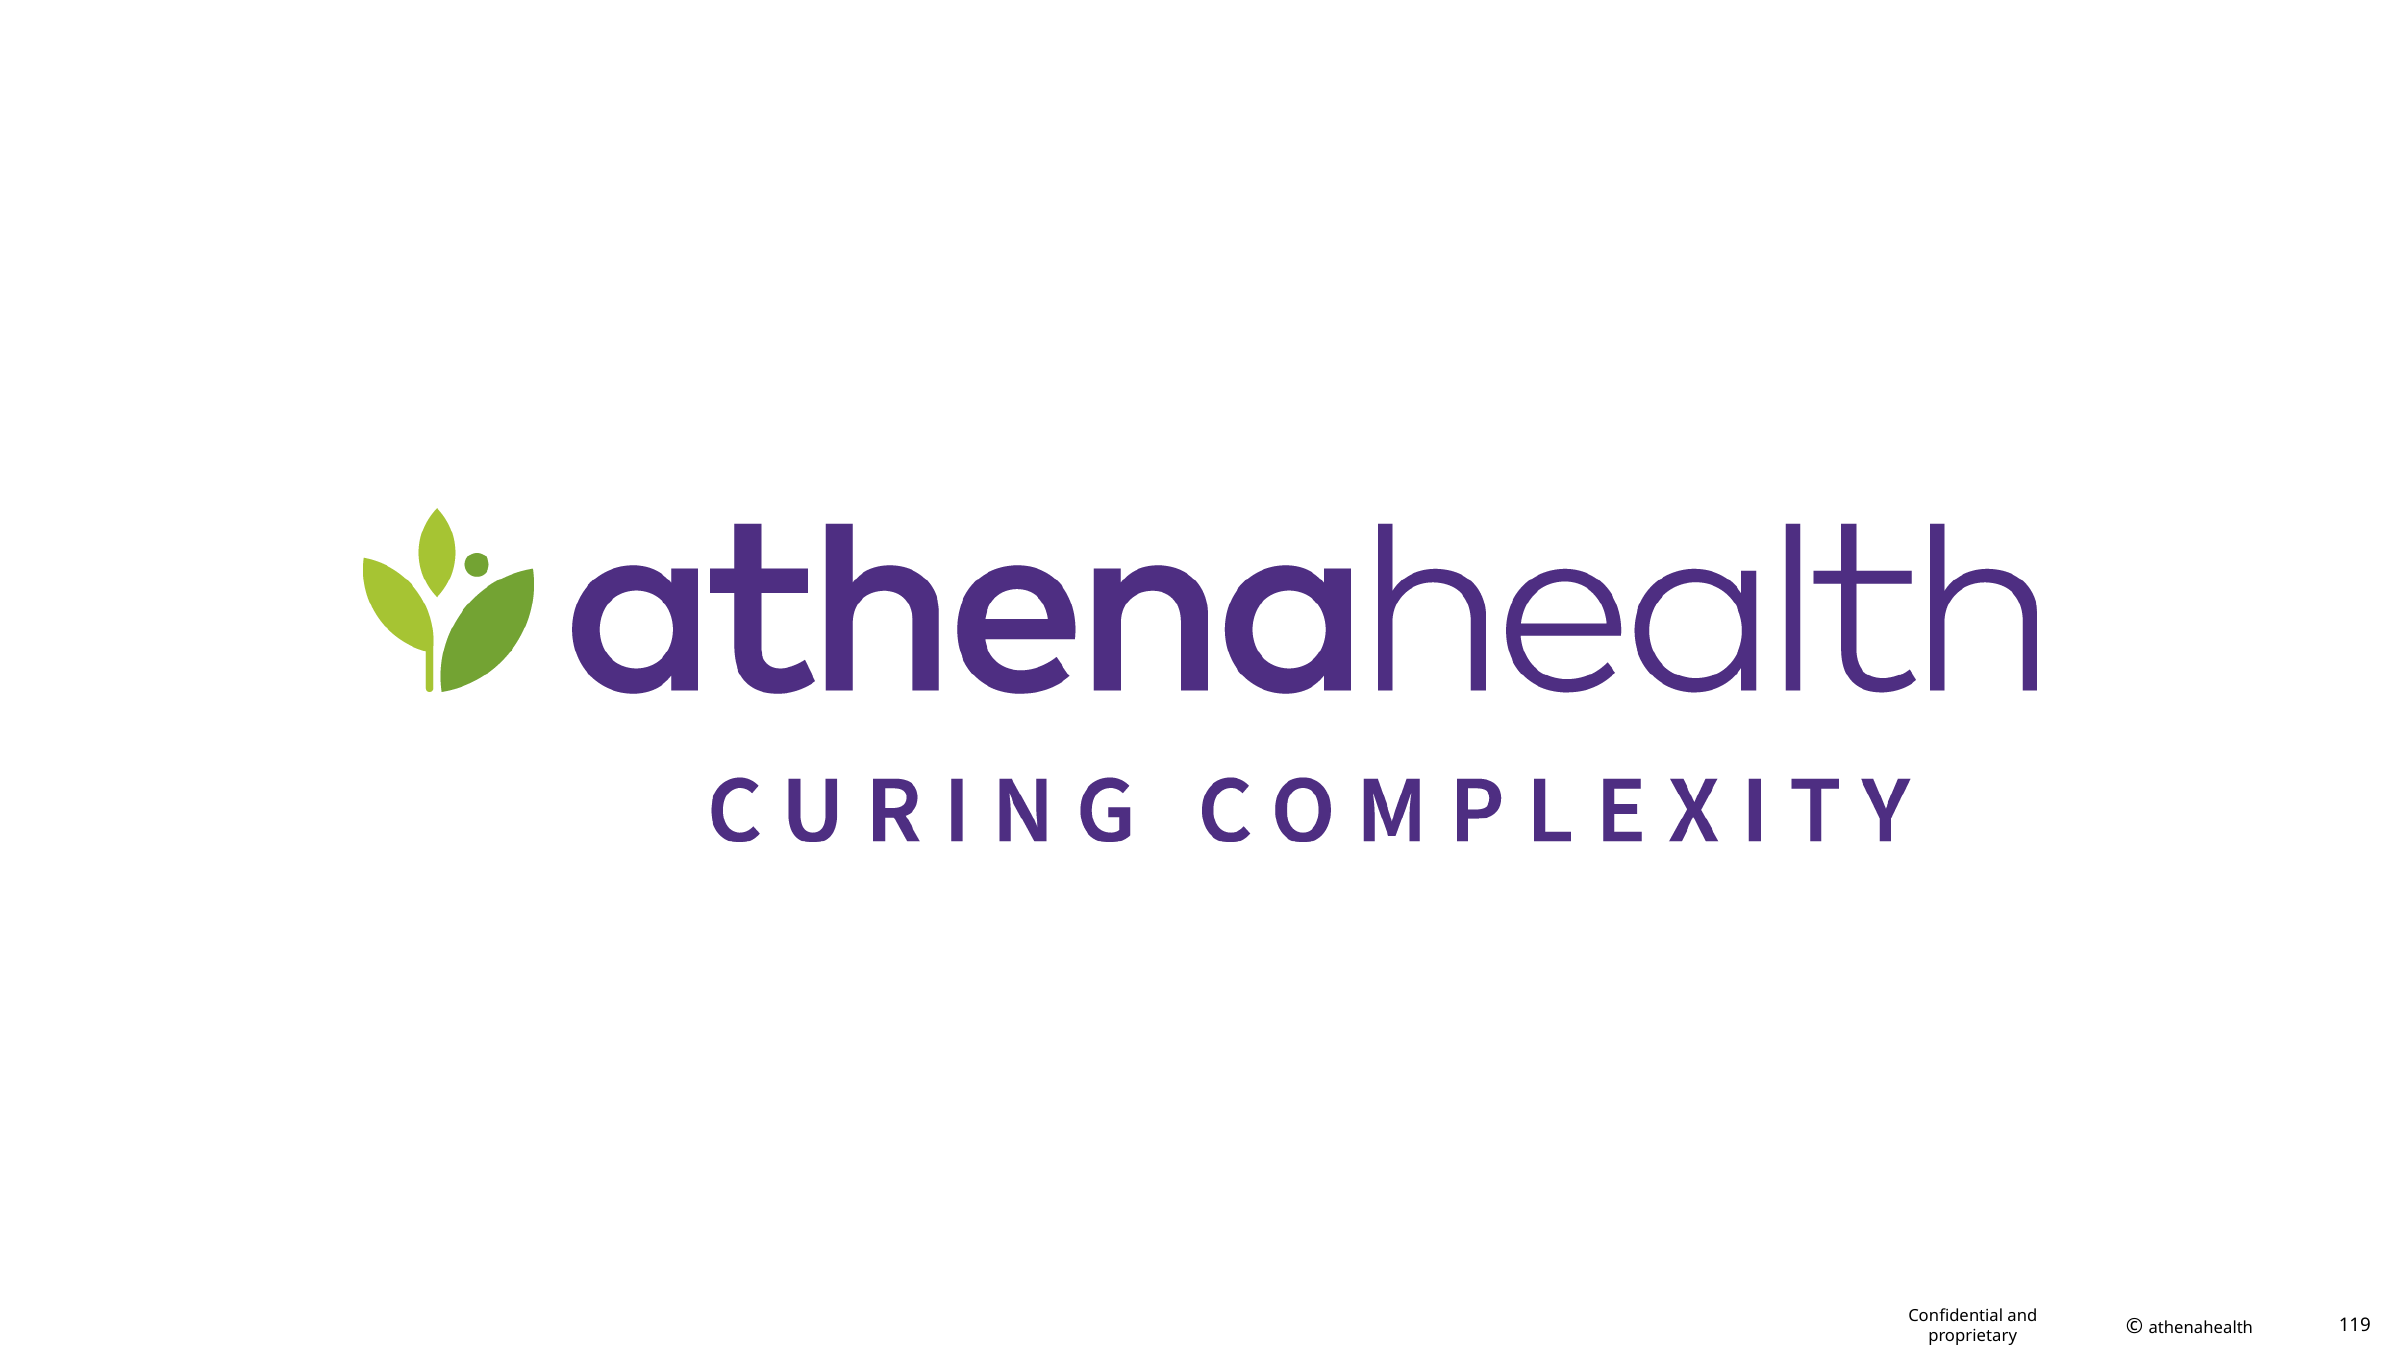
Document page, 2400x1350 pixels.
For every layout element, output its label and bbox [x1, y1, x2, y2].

picture [363, 508, 2037, 842]
